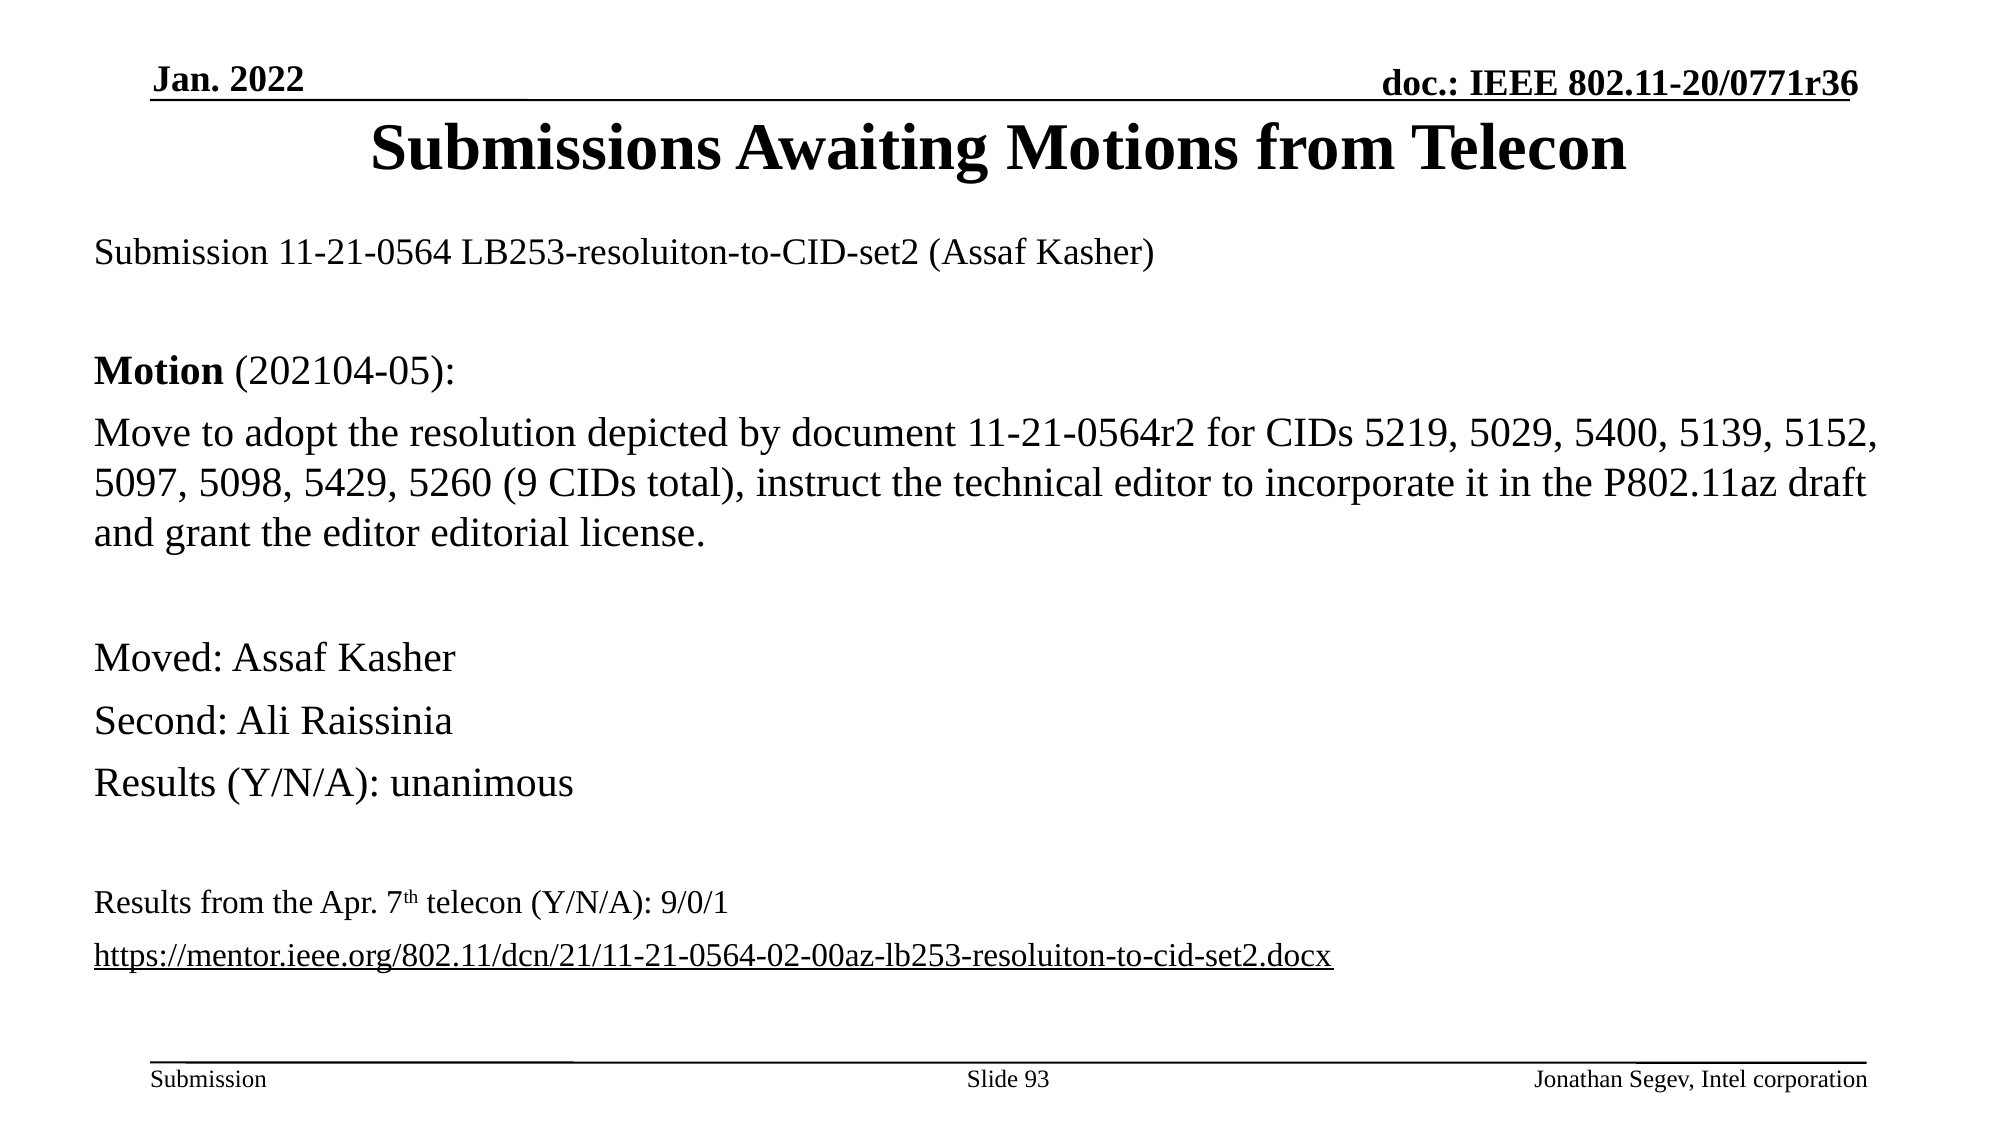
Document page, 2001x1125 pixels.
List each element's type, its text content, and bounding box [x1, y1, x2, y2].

list Submission 11-21-0564 LB253-resoluiton-to-CID-set2 (Assaf Kasher) Motion (202104-05): Move to adopt the resolution depicted by document 11-21-0564r2 for CIDs 5219, 5029, 5400, 5139, 5152, 5097, 5098, 5429, 5260 (9 CIDs total), instruct the technical editor to incorporate it in the P802.11az draft and grant the editor editorial license. Moved: Assaf Kasher Second: Ali Raissinia Results (Y/N/A): unanimous Results from the Apr. 7th telecon (Y/N/A): 9/0/1 https://mentor.ieee.org/802.11/dcn/21/11-21-0564-02-00az-lb253-resoluiton-to-cid-set2.docx [78, 219, 1922, 1000]
slide_number Slide 93 [950, 1061, 1067, 1123]
footer Jonathan Segev, Intel corporation [1171, 1061, 1869, 1093]
title Submissions Awaiting Motions from Telecon [149, 112, 1850, 173]
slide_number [152, 54, 563, 100]
